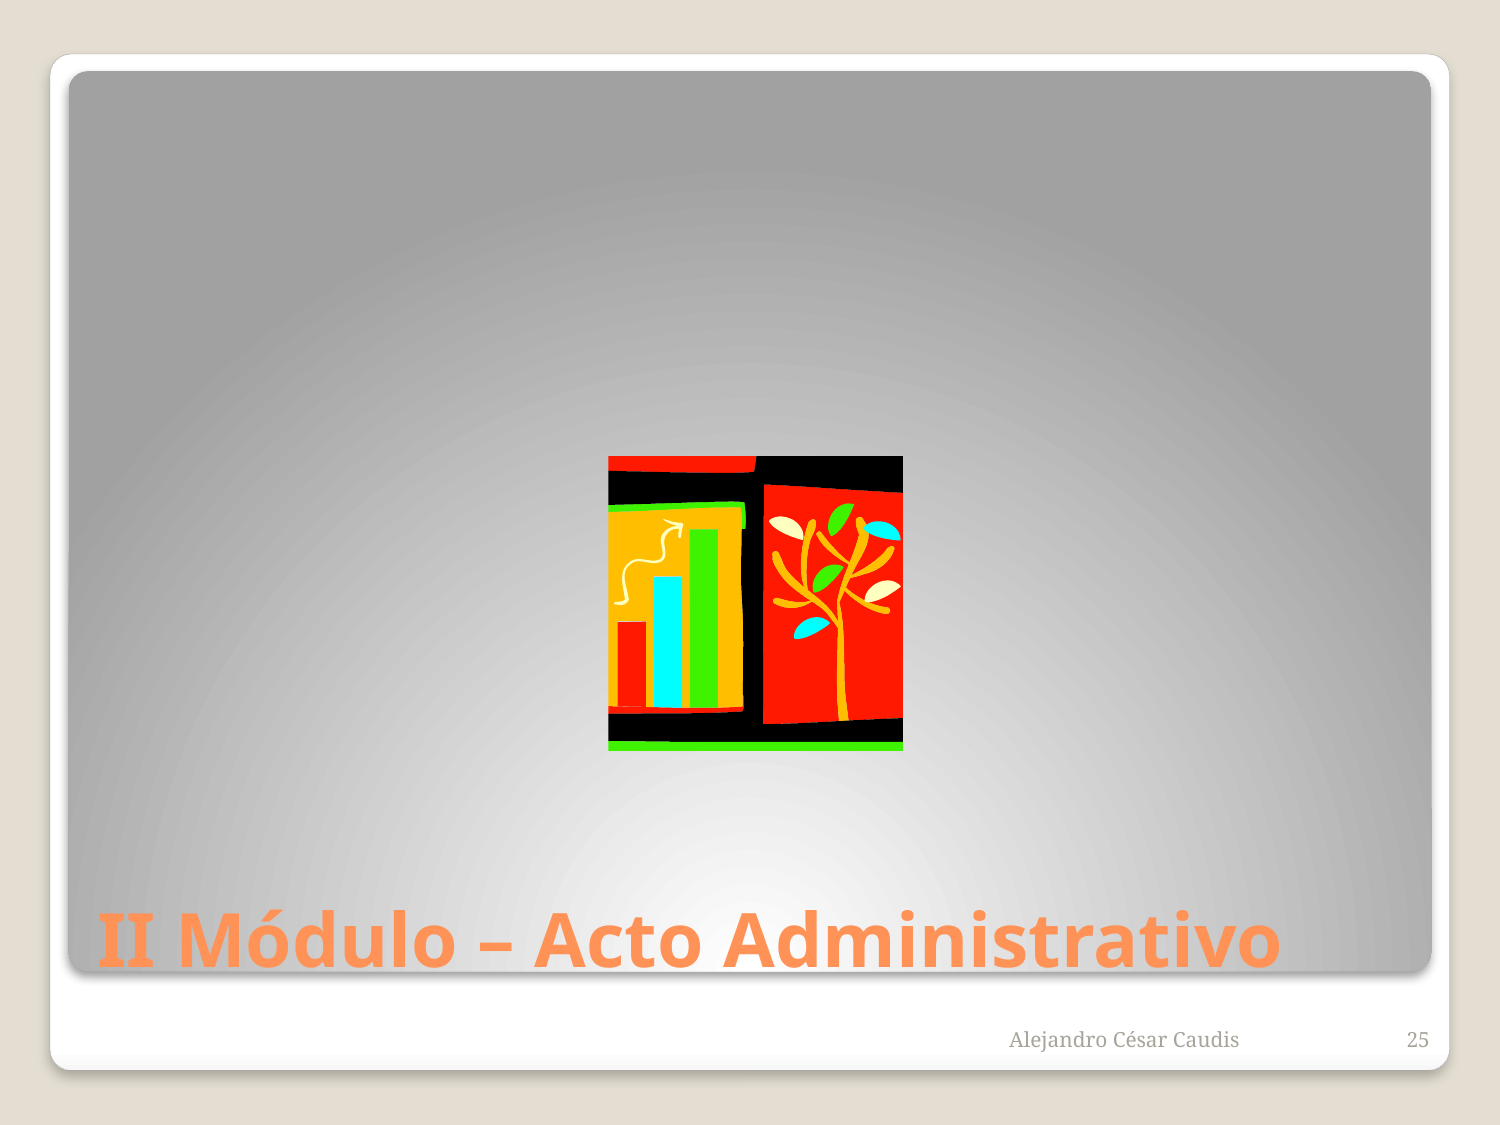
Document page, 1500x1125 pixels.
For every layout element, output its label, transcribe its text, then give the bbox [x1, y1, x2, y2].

slide_number 25 [1369, 1002, 1445, 1063]
footer Alejandro César Caudis [994, 1002, 1369, 1063]
picture [608, 455, 904, 752]
title II Módulo – Acto Administrativo [82, 817, 1425, 990]
